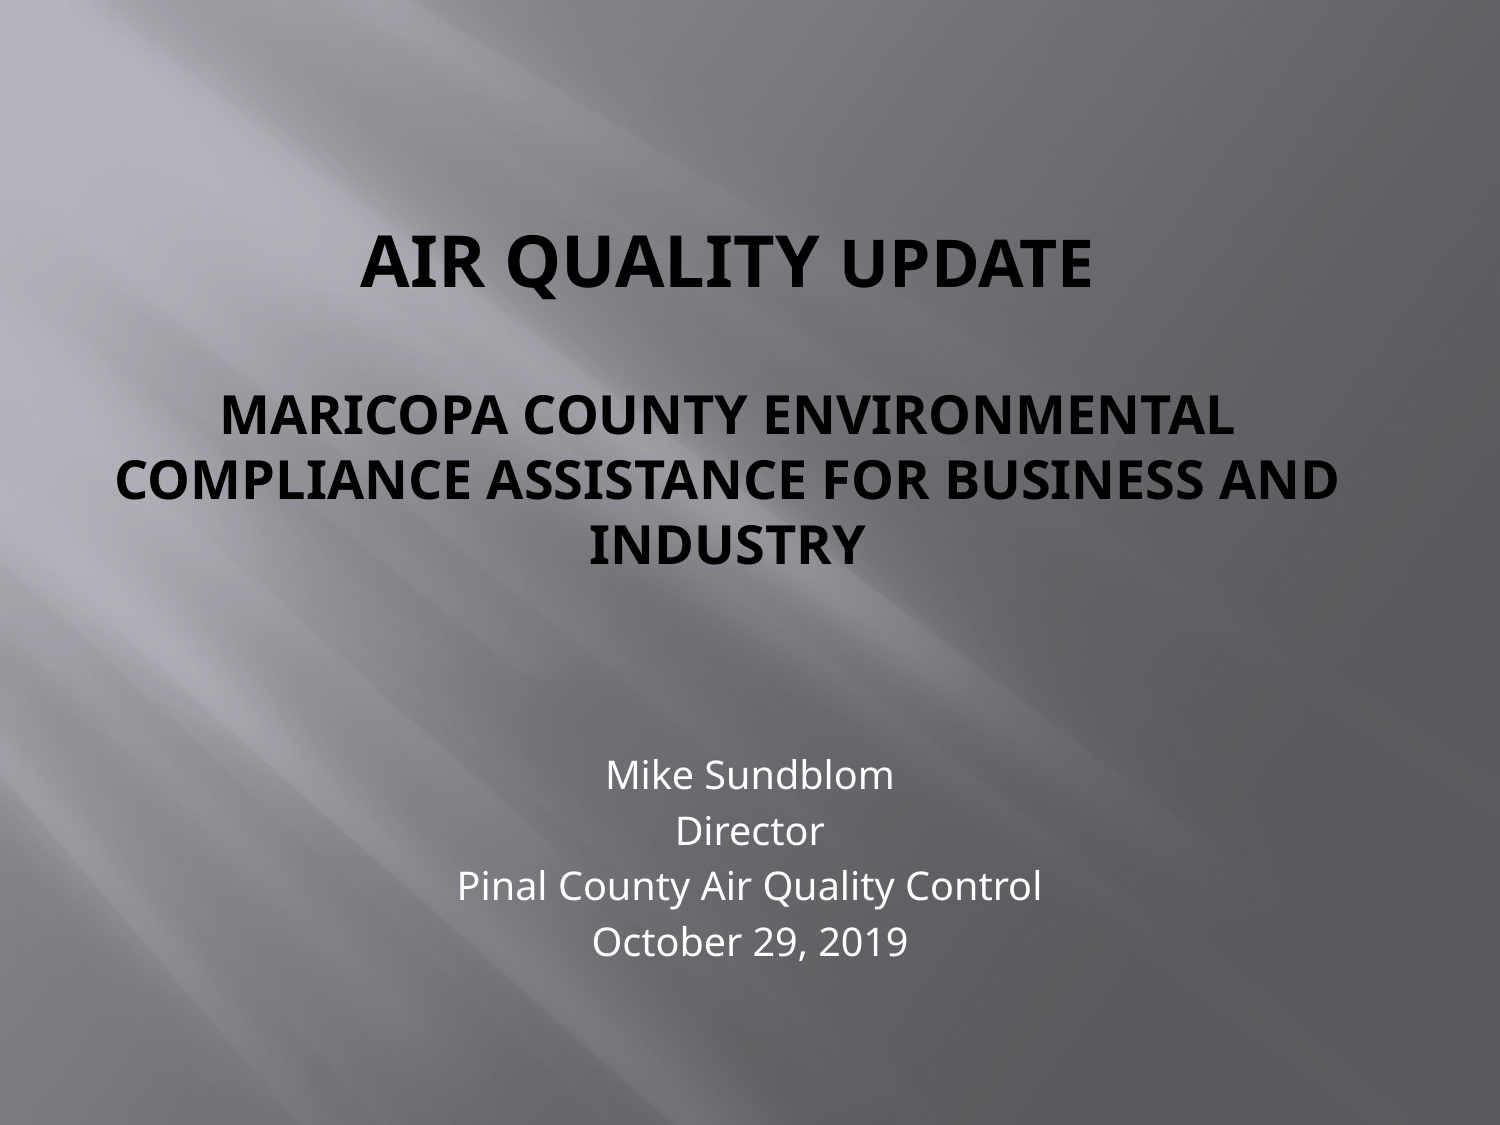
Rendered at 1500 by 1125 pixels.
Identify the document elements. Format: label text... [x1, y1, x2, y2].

title Air Quality UPDATE Maricopa county environmental compliance assistance for business and industry [62, 125, 1394, 575]
subtitle Mike Sundblom Director Pinal County Air Quality Control October 29, 2019 [225, 687, 1275, 975]
